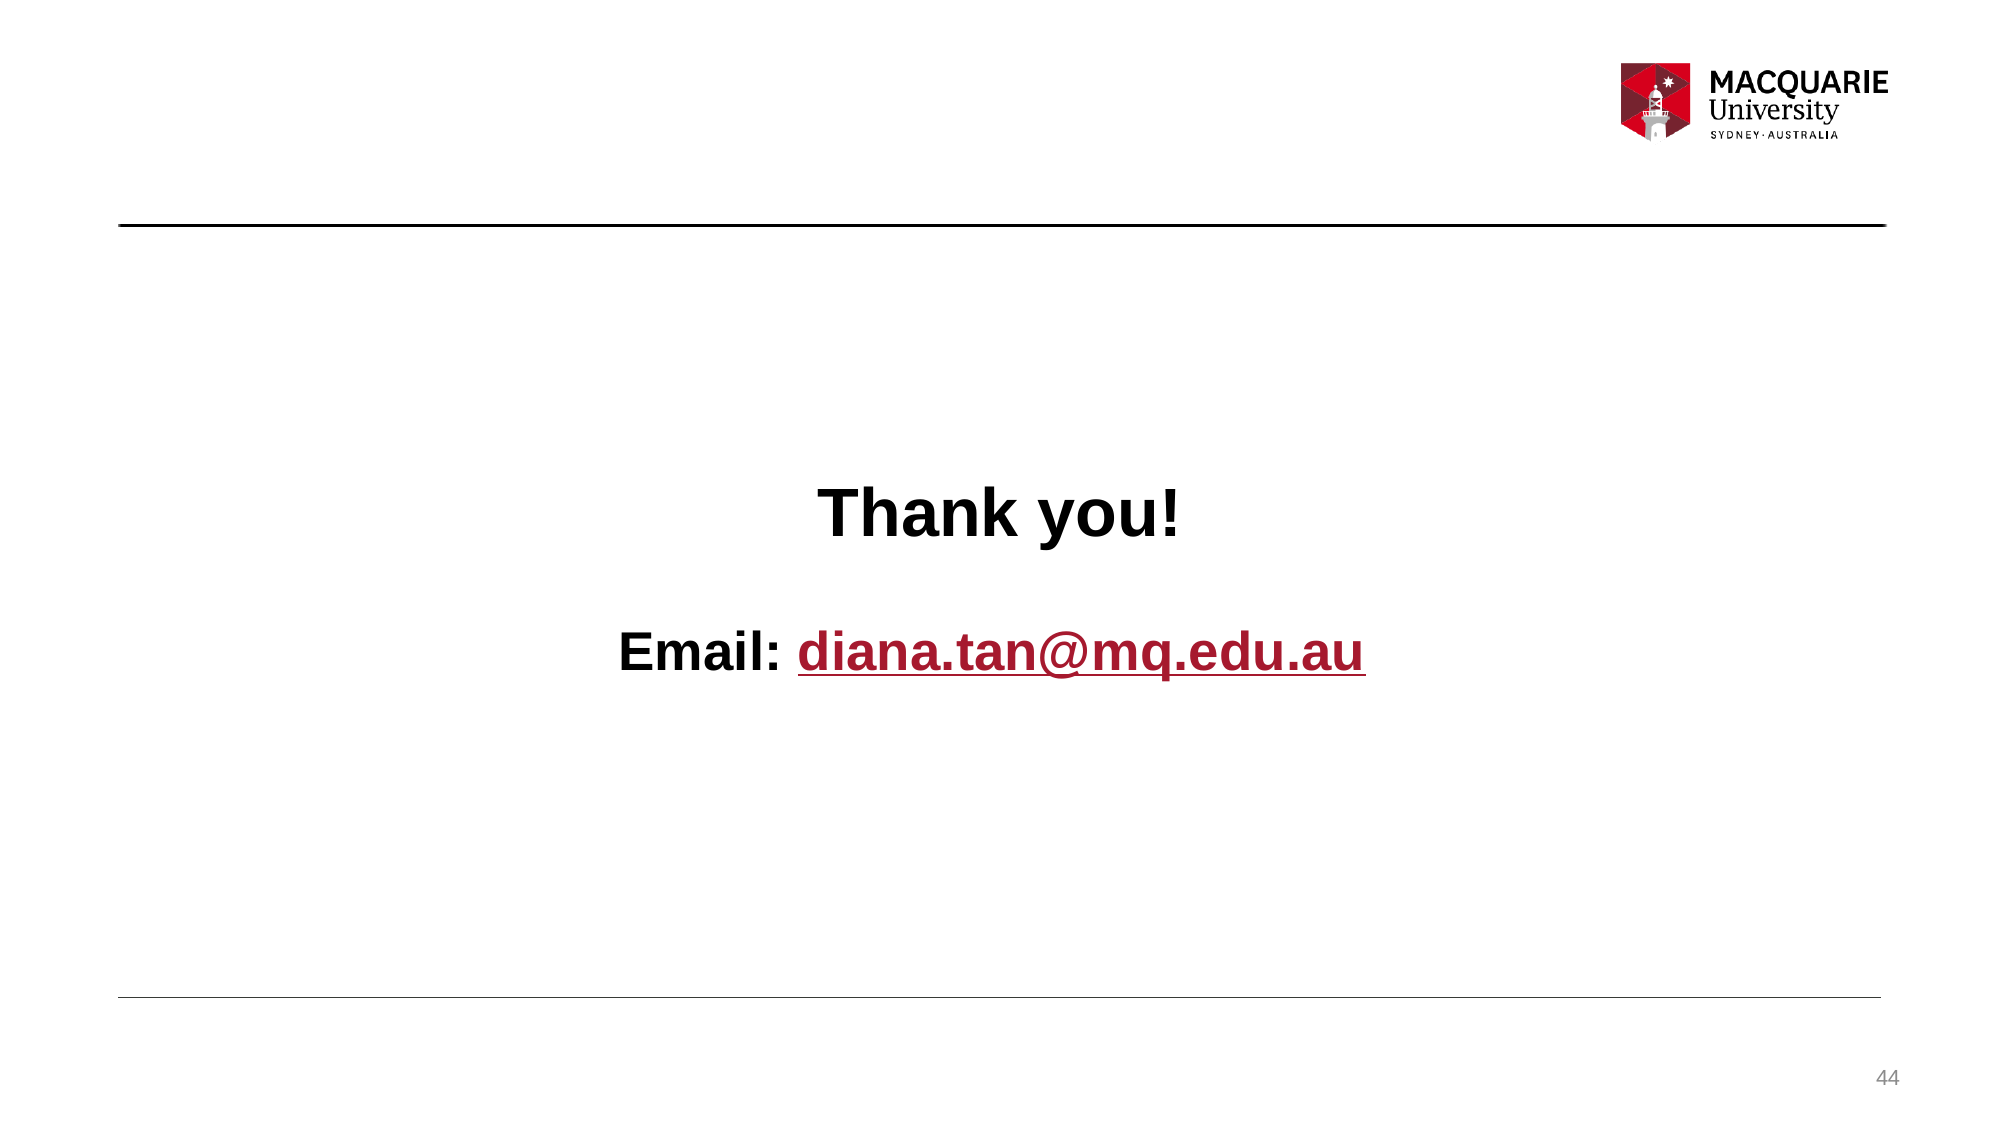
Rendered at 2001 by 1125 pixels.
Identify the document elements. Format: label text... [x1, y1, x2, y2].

title Thank you! Email: diana.tan@mq.edu.au [306, 468, 1694, 683]
slide_number 44 [1433, 1046, 1900, 1107]
